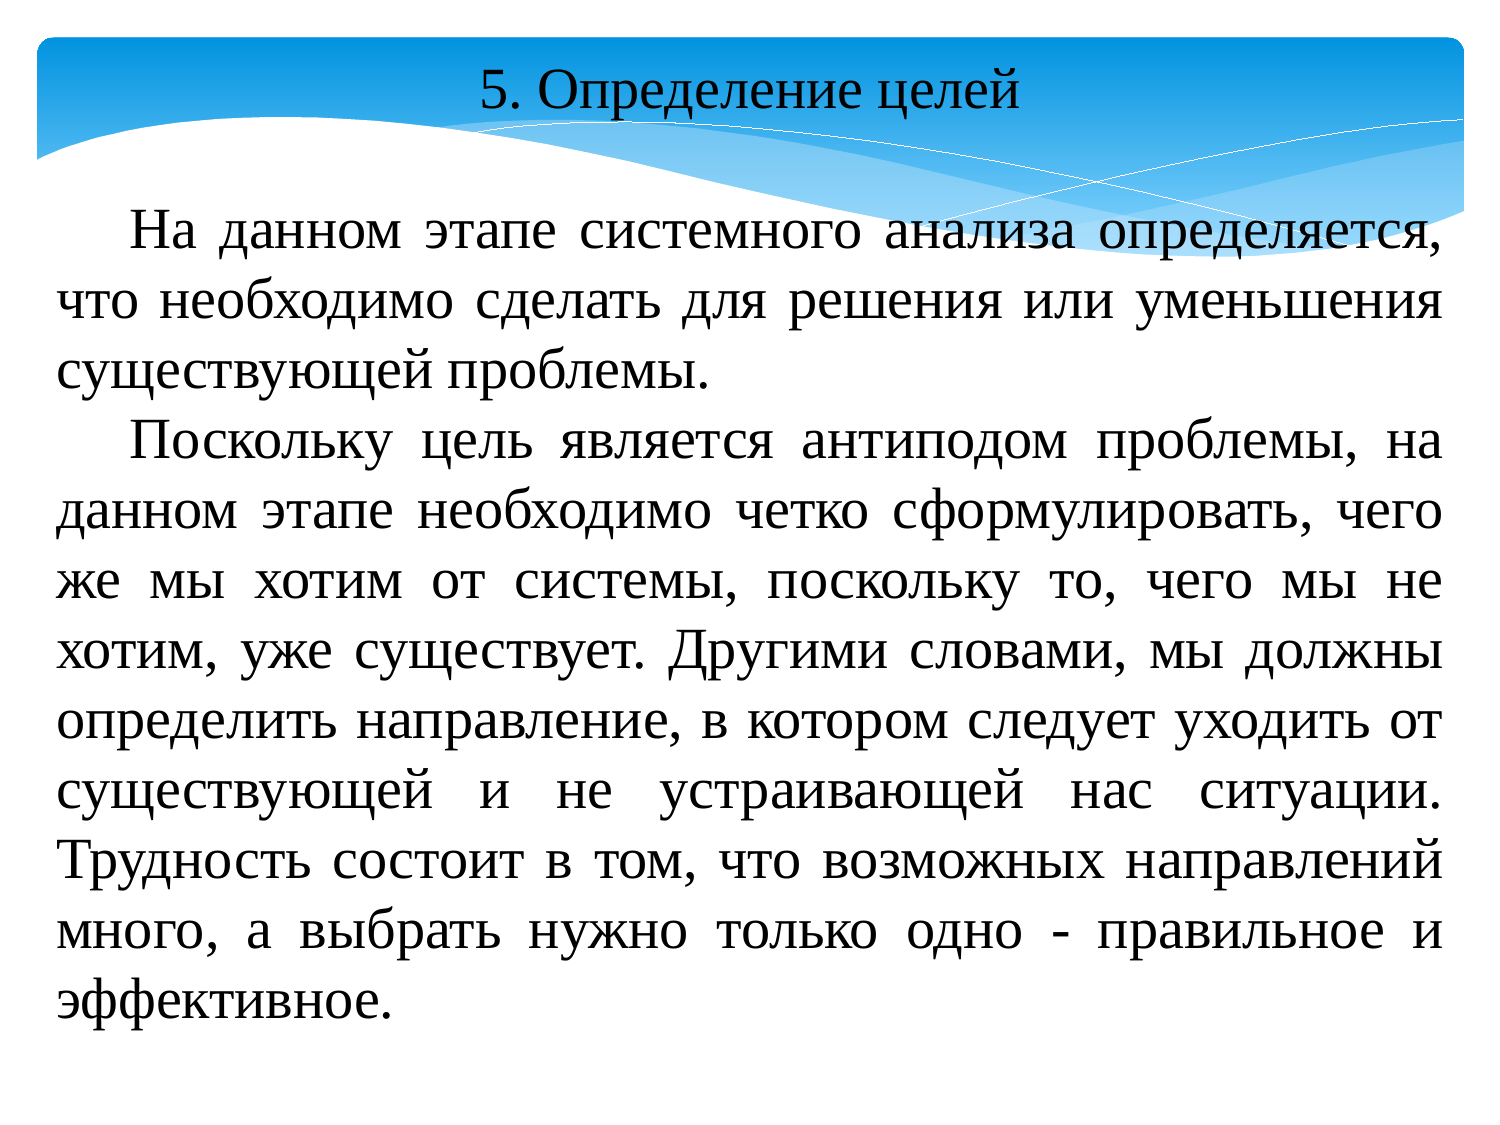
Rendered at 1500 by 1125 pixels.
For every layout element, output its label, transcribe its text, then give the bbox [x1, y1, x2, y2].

text_box 5. Определение целей На данном этапе системного анализа определяется, что необхо­димо сделать для решения или уменьшения существующей пробле­мы. Поскольку цель является антиподом проблемы, на данном этапе необходимо четко сформулировать, чего же мы хотим от системы, поскольку то, чего мы не хотим, уже существует. Другими словами, мы должны определить направление, в котором следует уходить от существующей и не устраивающей нас ситуации. Трудность состоит в том, что возможных направлений много, а выбрать нужно только одно - правильное и эффективное. [41, 42, 1459, 1038]
